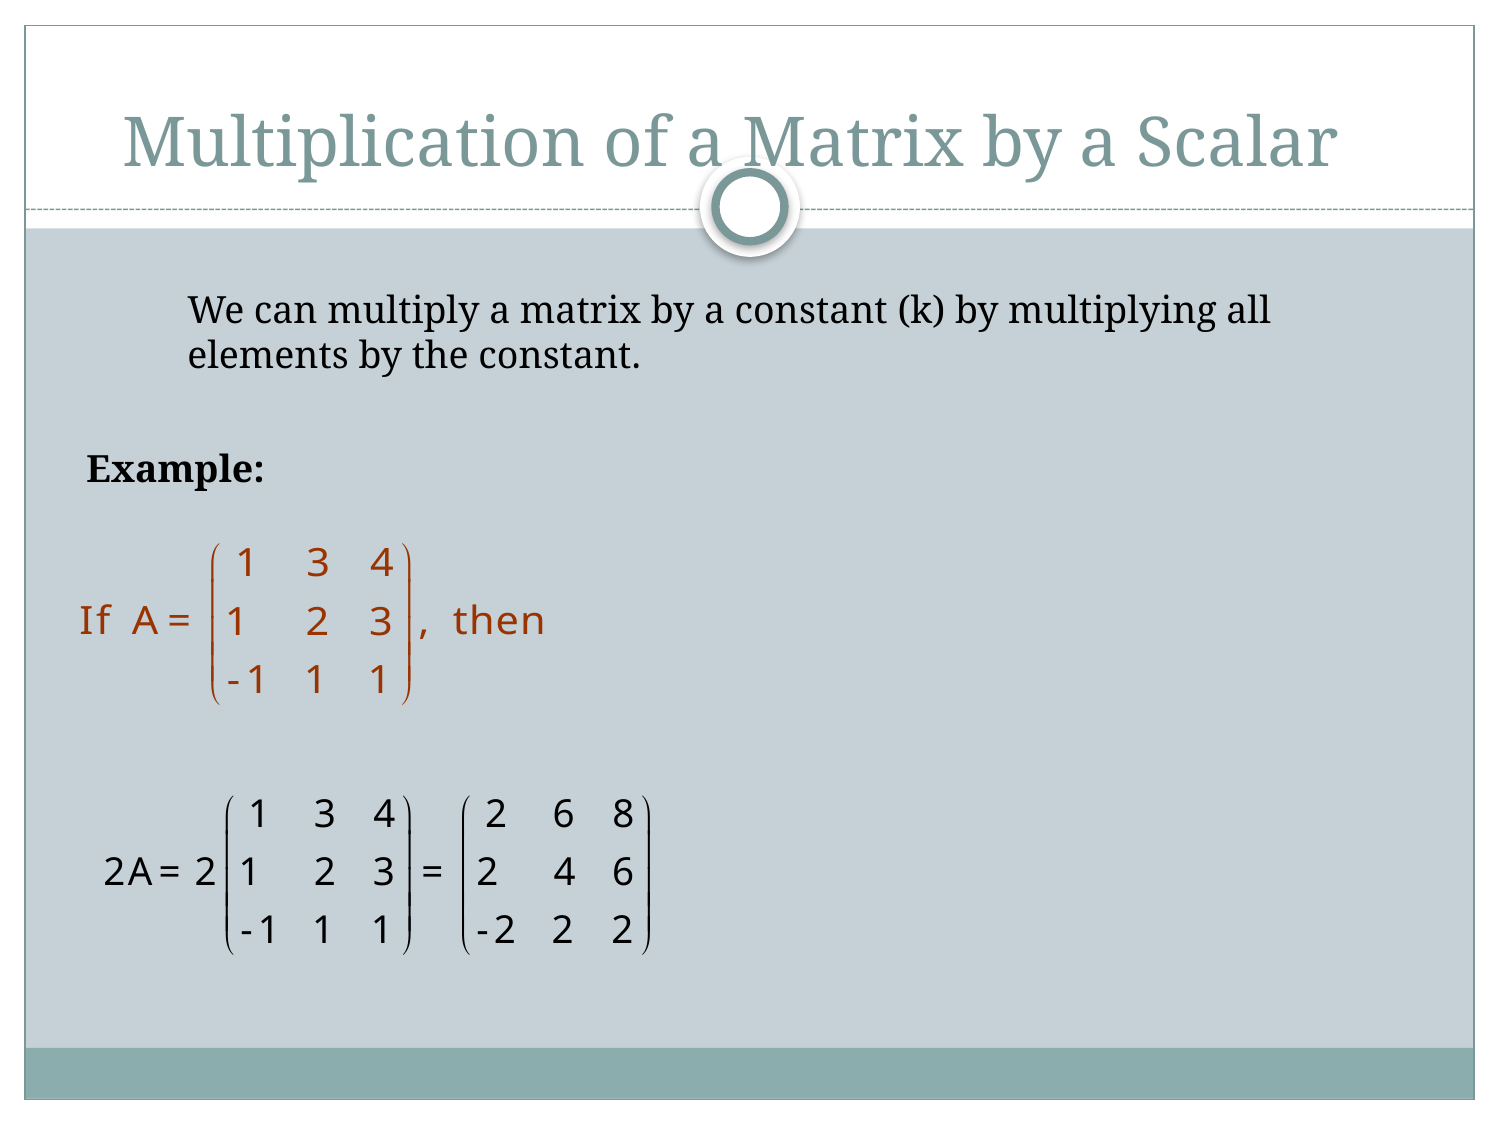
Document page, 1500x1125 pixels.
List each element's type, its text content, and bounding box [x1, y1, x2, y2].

text_box We can multiply a matrix by a constant (k) by multiplying all elements by the constant. [172, 278, 1294, 384]
title Multiplication of a Matrix by a Scalar [62, 62, 1400, 188]
text_box Example: [71, 437, 281, 498]
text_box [99, 788, 663, 963]
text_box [74, 536, 557, 713]
